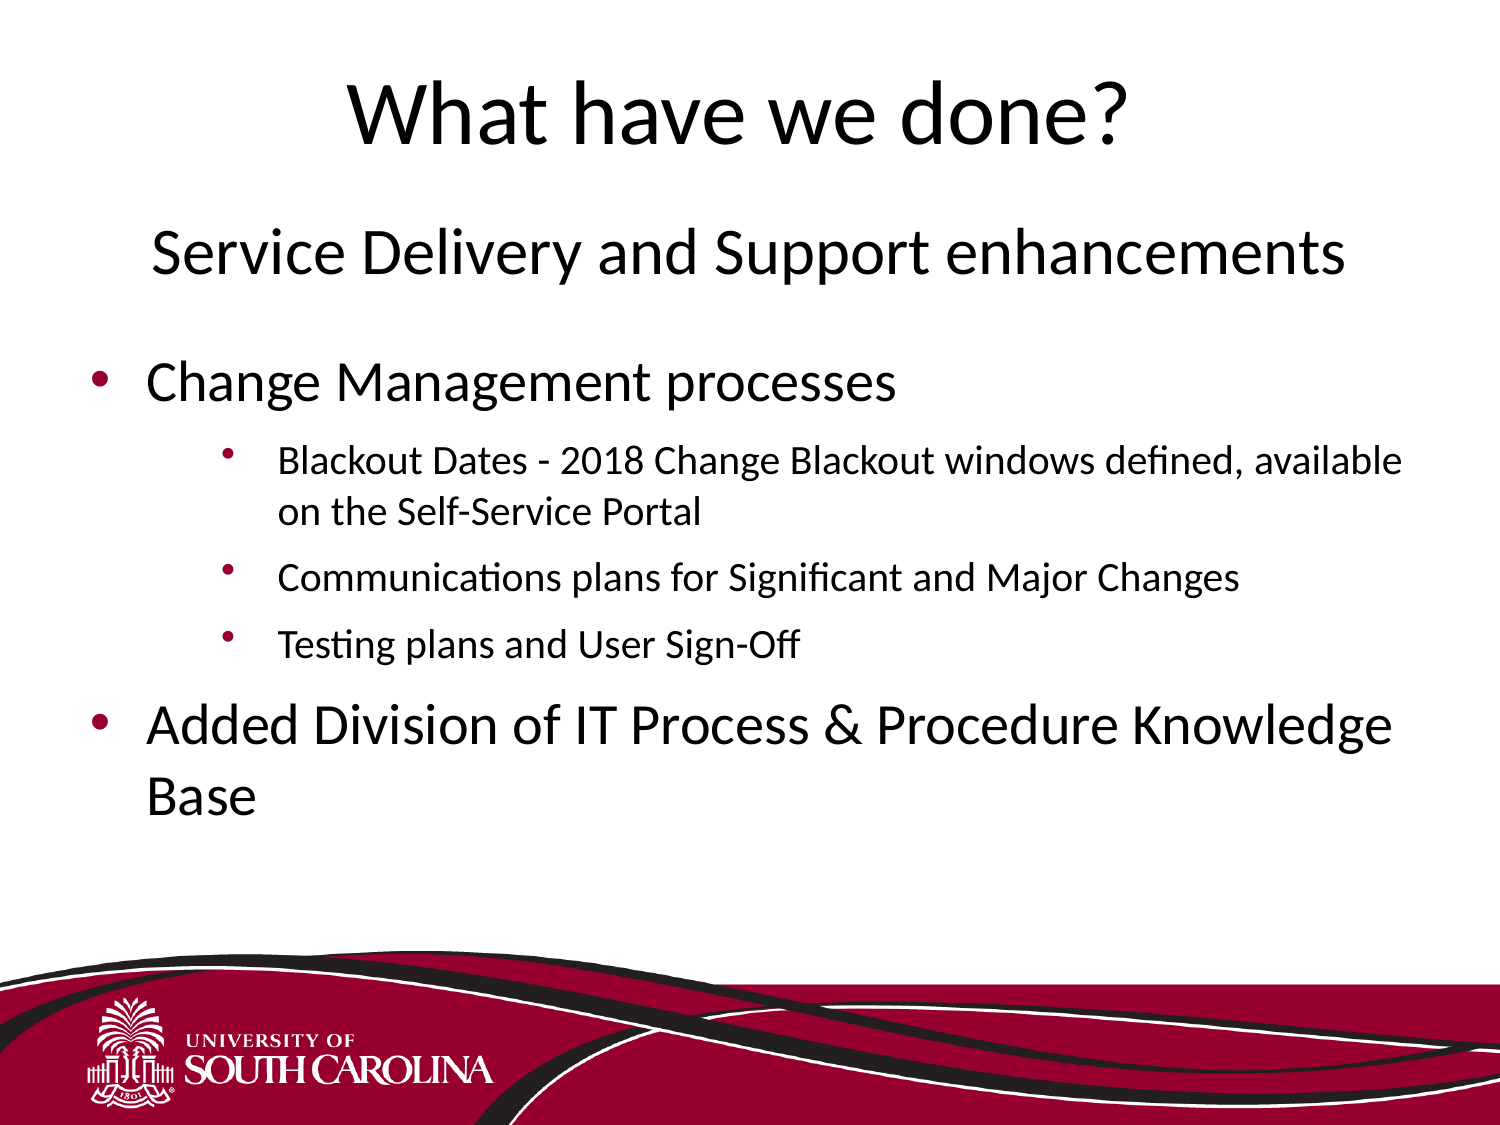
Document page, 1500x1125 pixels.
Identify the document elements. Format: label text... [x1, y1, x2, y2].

title What have we done? [75, 45, 1425, 233]
text_box Service Delivery and Support enhancements [137, 200, 1363, 295]
picture [0, 951, 1500, 1125]
list Change Management processes Blackout Dates - 2018 Change Blackout windows defined, available on the Self-Service Portal Communications plans for Significant and Major Changes Testing plans and User Sign-Off Added Division of IT Process & Procedure Knowledge Base [75, 264, 1425, 901]
